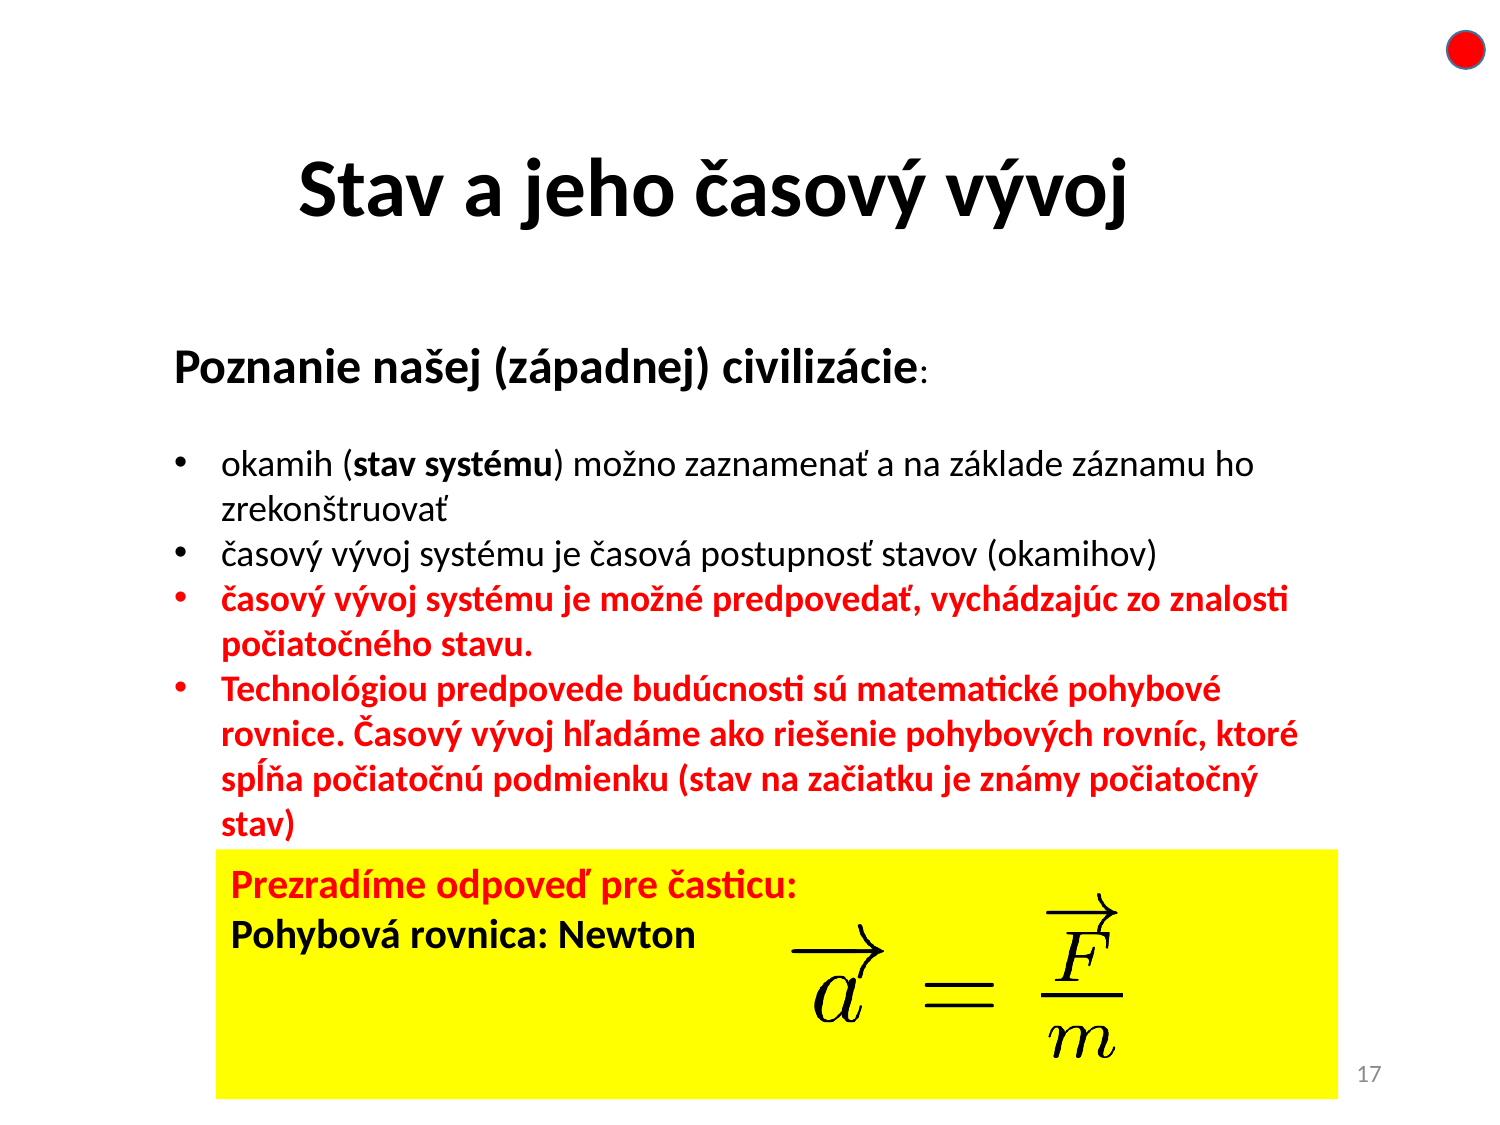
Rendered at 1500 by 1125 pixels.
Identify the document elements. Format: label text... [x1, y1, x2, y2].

text_box Prezradíme odpoveď pre časticu: Pohybová rovnica: Newton [216, 849, 1339, 1100]
picture [791, 893, 1123, 1058]
text_box Stav a jeho časový vývoj [182, 125, 1247, 241]
text_box Poznanie našej (západnej) civilizácie: okamih (stav systému) možno zaznamenať a na základe záznamu ho zrekonštruovať časový vývoj systému je časová postupnosť stavov (okamihov) časový vývoj systému je možné predpovedať, vychádzajúc zo znalosti počiatočného stavu. Technológiou predpovede budúcnosti sú matematické pohybové rovnice. Časový vývoj hľadáme ako riešenie pohybových rovníc, ktoré spĺňa počiatočnú podmienku (stav na začiatku je známy počiatočný stav) [159, 326, 1353, 851]
text_box [1445, 29, 1486, 70]
slide_number 17 [1059, 1042, 1397, 1103]
